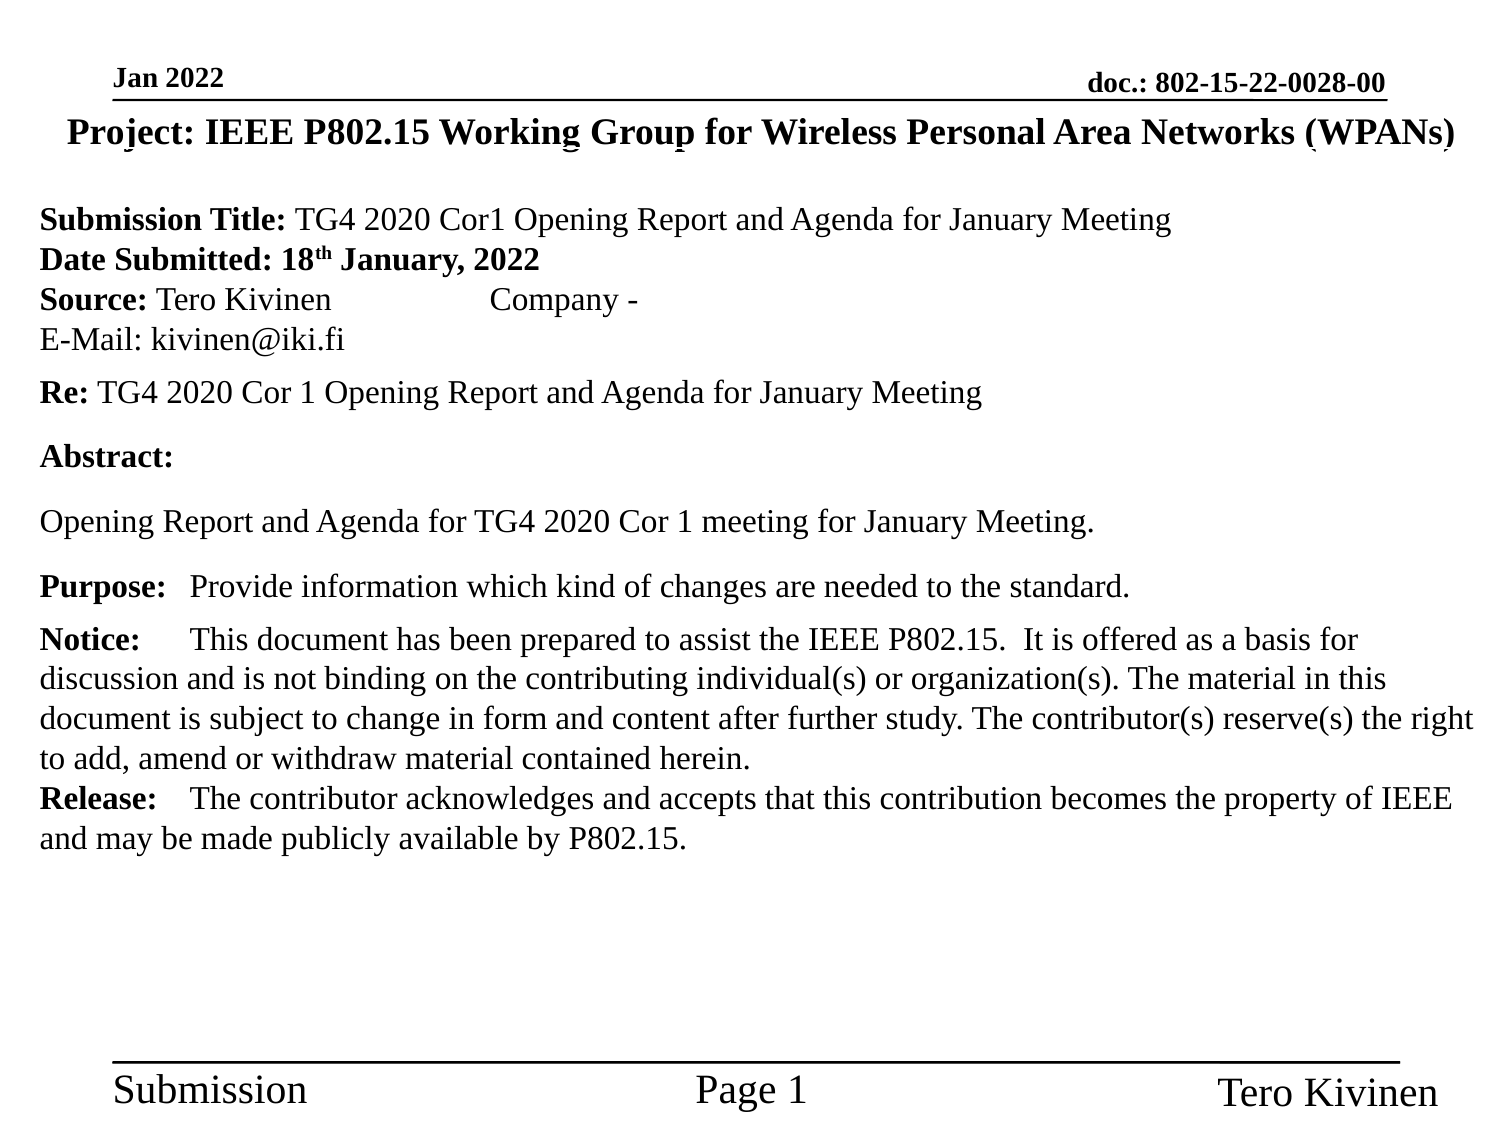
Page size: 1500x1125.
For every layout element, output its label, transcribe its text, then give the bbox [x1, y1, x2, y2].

text_box Project: IEEE P802.15 Working Group for Wireless Personal Area Networks (WPANs) Submission Title: TG4 2020 Cor1 Opening Report and Agenda for January Meeting Date Submitted: 18th January, 2022 Source: Tero Kivinen Company - E-Mail: kivinen@iki.fi Re: TG4 2020 Cor 1 Opening Report and Agenda for January Meeting Abstract: Opening Report and Agenda for TG4 2020 Cor 1 meeting for January Meeting. Purpose: Provide information which kind of changes are needed to the standard. Notice: This document has been prepared to assist the IEEE P802.15. It is offered as a basis for discussion and is not binding on the contributing individual(s) or organization(s). The material in this document is subject to change in form and content after further study. The contributor(s) reserve(s) the right to add, amend or withdraw material contained herein. Release: The contributor acknowledges and accepts that this contribution becomes the property of IEEE and may be made publicly available by P802.15. [24, 99, 1499, 858]
